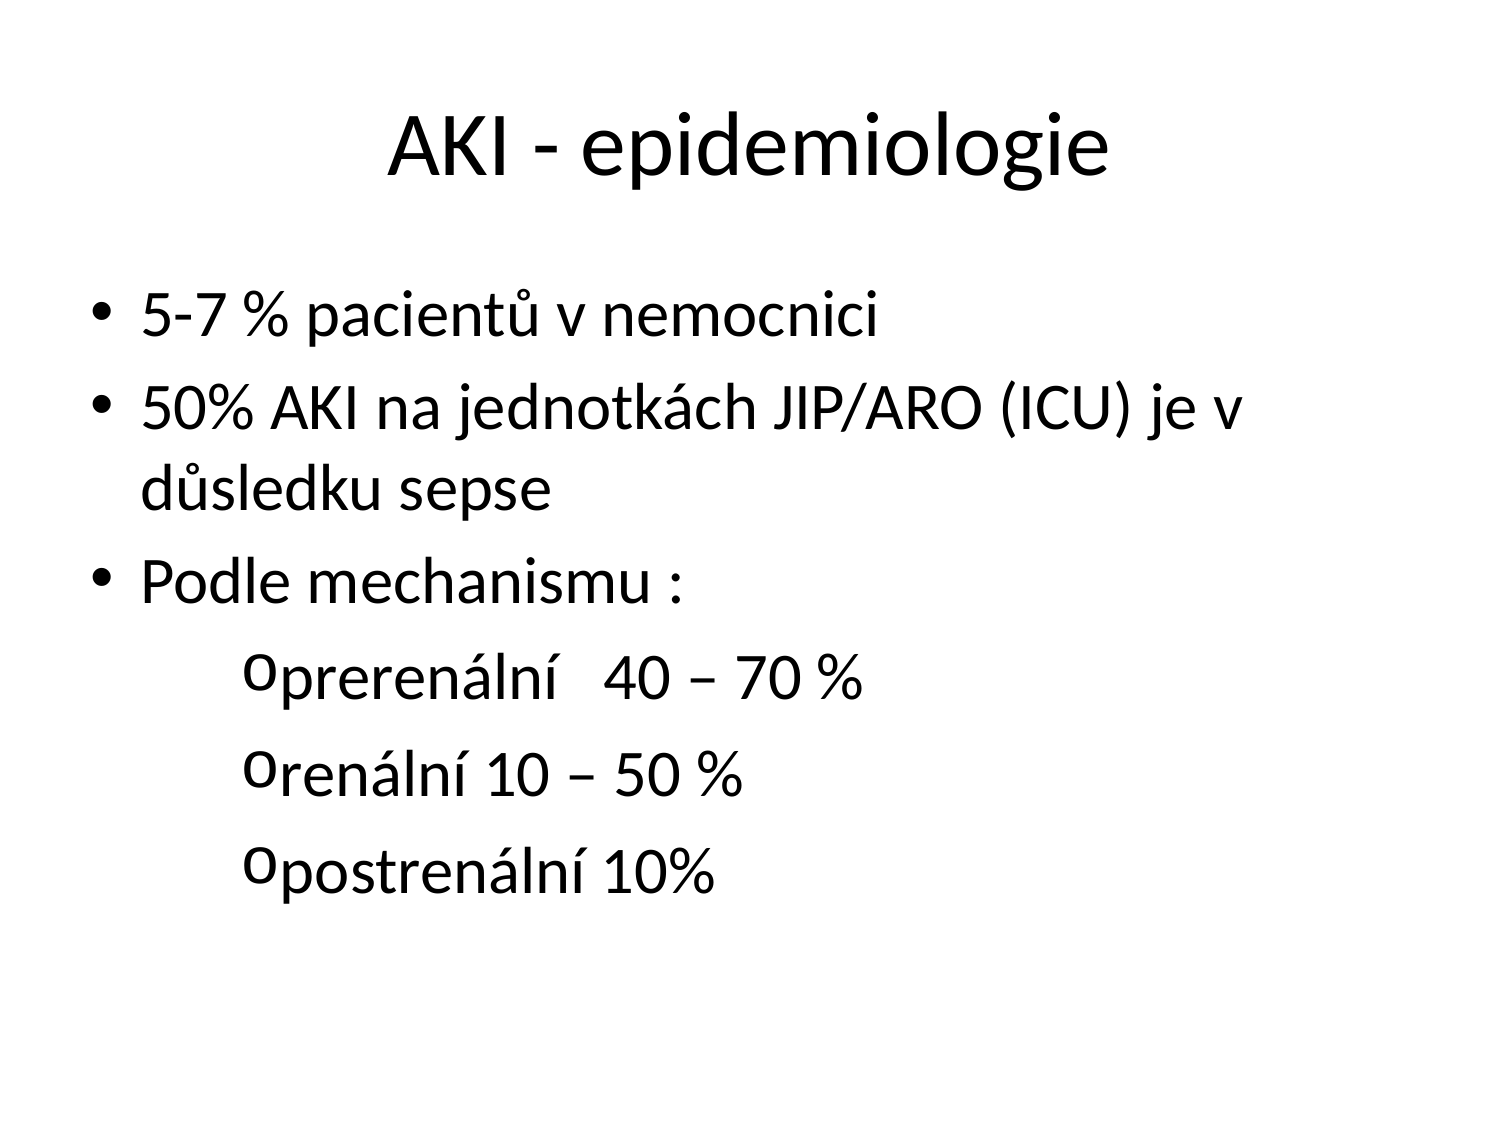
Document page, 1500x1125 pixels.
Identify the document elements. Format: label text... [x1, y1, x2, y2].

list 5-7 % pacientů v nemocnici 50% AKI na jednotkách JIP/ARO (ICU) je v důsledku sepse Podle mechanismu : prerenální 40 – 70 % renální 10 – 50 % postrenální 10% [75, 262, 1425, 1005]
title AKI - epidemiologie [75, 45, 1425, 233]
